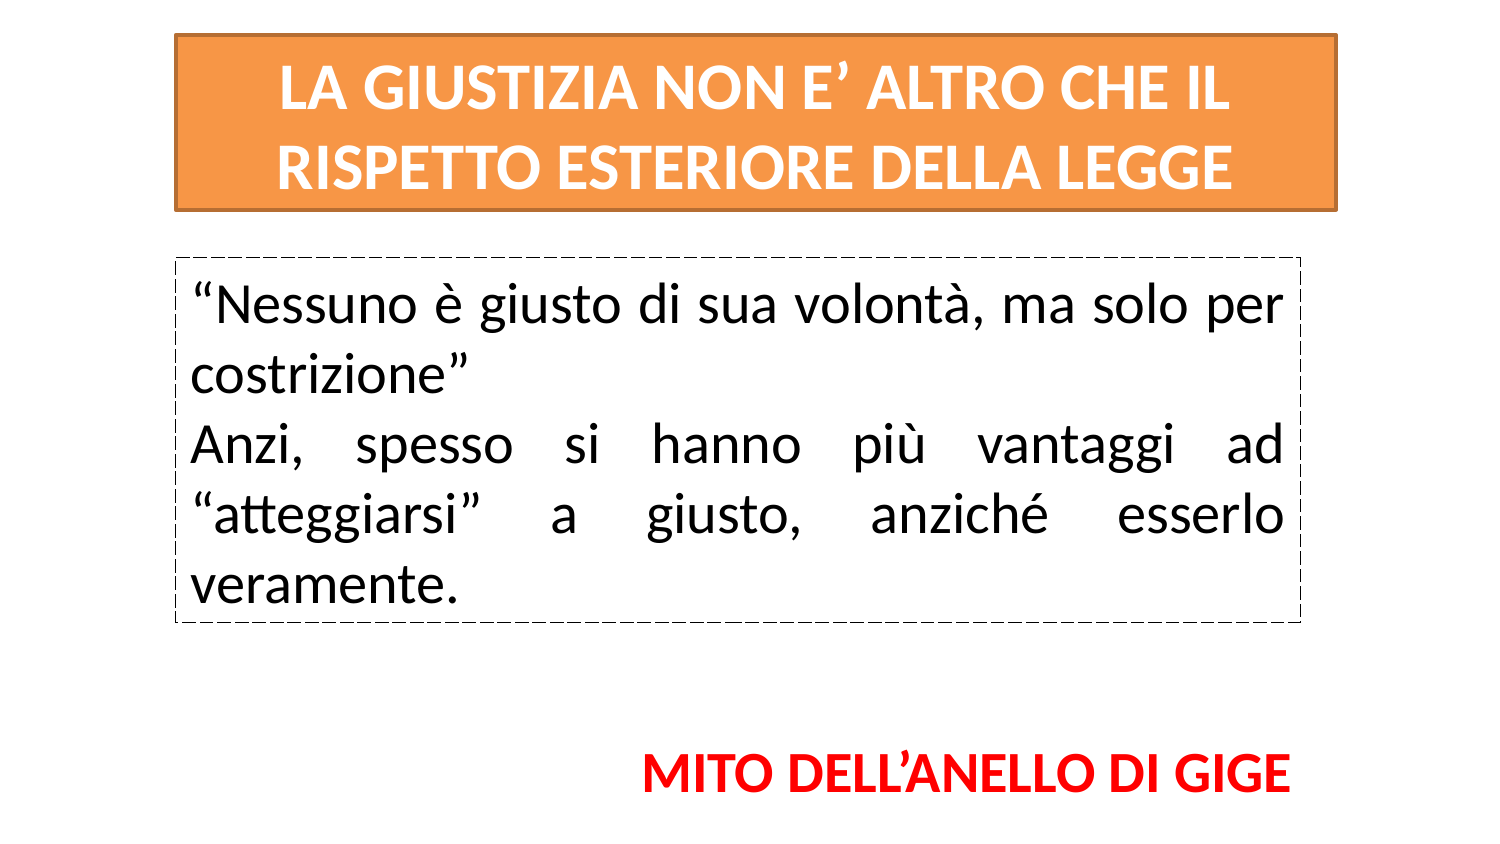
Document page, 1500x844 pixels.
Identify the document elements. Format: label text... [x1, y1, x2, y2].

text_box MITO DELL’ANELLO DI GIGE [468, 726, 1465, 812]
text_box “Nessuno è giusto di sua volontà, ma solo per costrizione” Anzi, spesso si hanno più vantaggi ad “atteggiarsi” a giusto, anziché esserlo veramente. [175, 257, 1301, 623]
text_box LA GIUSTIZIA NON E’ ALTRO CHE IL RISPETTO ESTERIORE DELLA LEGGE [174, 33, 1338, 212]
